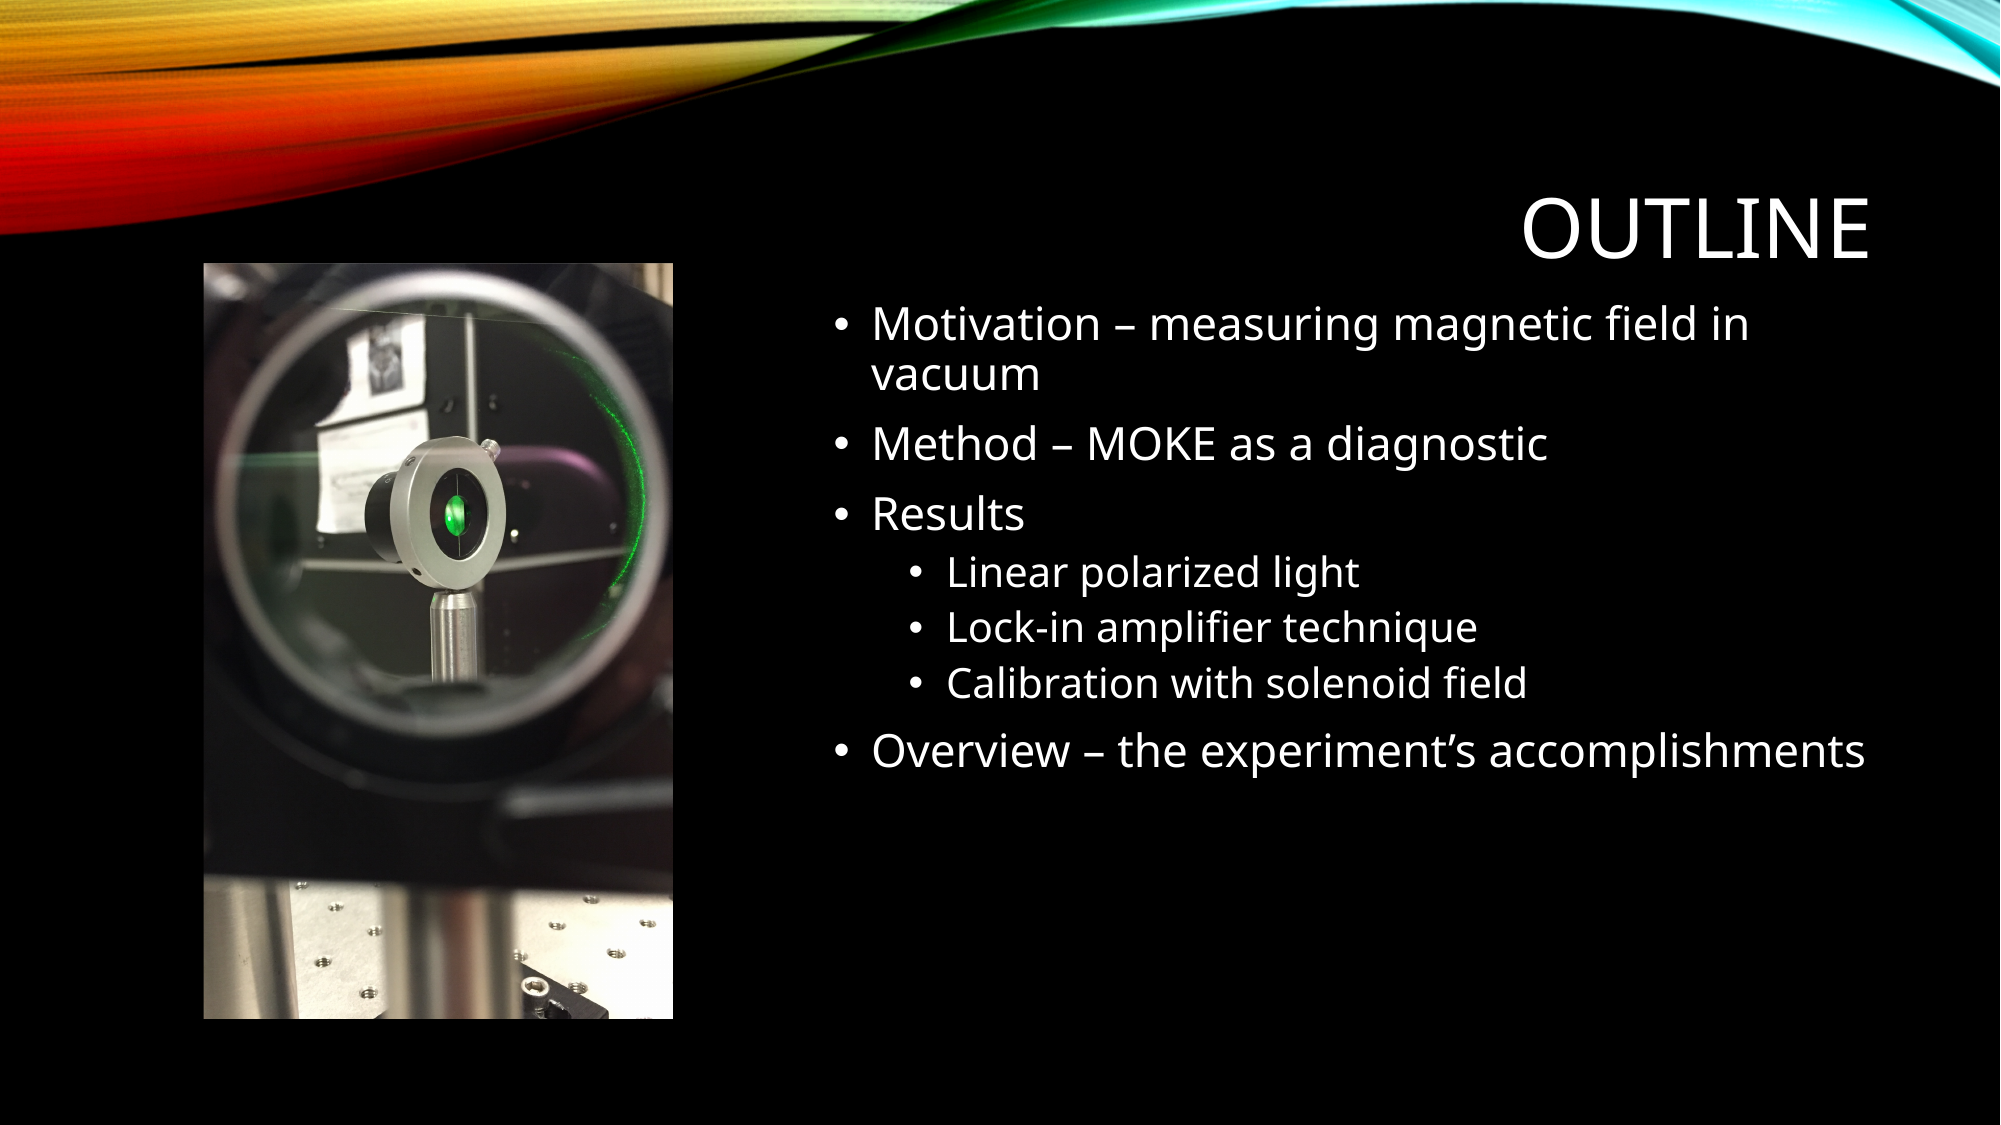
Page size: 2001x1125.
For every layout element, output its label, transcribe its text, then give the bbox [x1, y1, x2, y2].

picture [0, 0, 2000, 237]
title Outline [474, 125, 1888, 338]
list Motivation – measuring magnetic field in vacuum Method – MOKE as a diagnostic Results Linear polarized light Lock-in amplifier technique Calibration with solenoid field Overview – the experiment’s accomplishments [818, 293, 1888, 1021]
picture [59, 264, 817, 1018]
